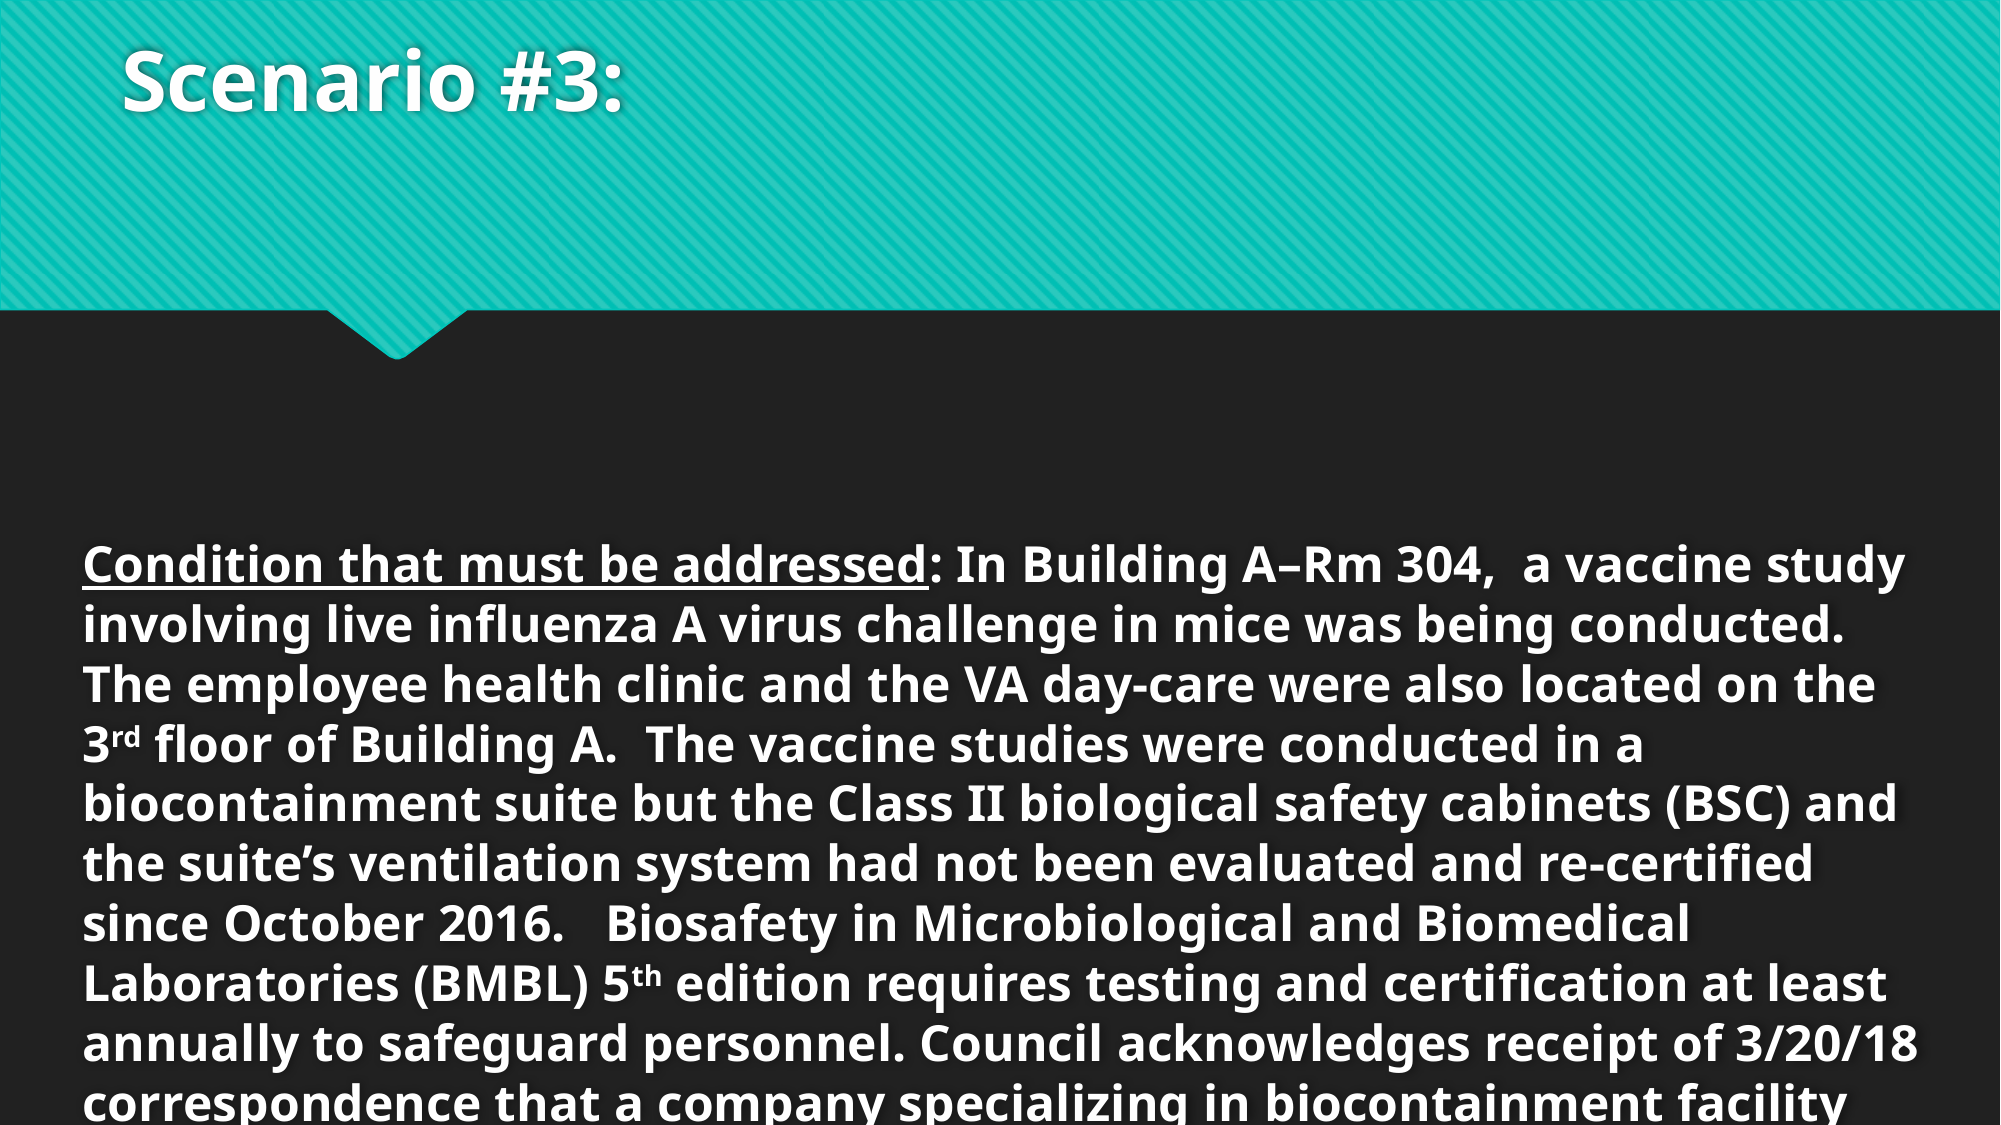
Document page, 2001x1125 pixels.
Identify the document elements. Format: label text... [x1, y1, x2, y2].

title Scenario #3: [106, 22, 1868, 236]
list Condition that must be addressed: In Building A–Rm 304, a vaccine study involving live influenza A virus challenge in mice was being conducted. The employee health clinic and the VA day-care were also located on the 3rd floor of Building A. The vaccine studies were conducted in a biocontainment suite but the Class II biological safety cabinets (BSC) and the suite’s ventilation system had not been evaluated and re-certified since October 2016. Biosafety in Microbiological and Biomedical Laboratories (BMBL) 5th edition requires testing and certification at least annually to safeguard personnel. Council acknowledges receipt of 3/20/18 correspondence that a company specializing in biocontainment facility testing and certification had been consulted; however, Council must be informed when these deficiencies have been addressed. [67, 525, 1943, 1125]
